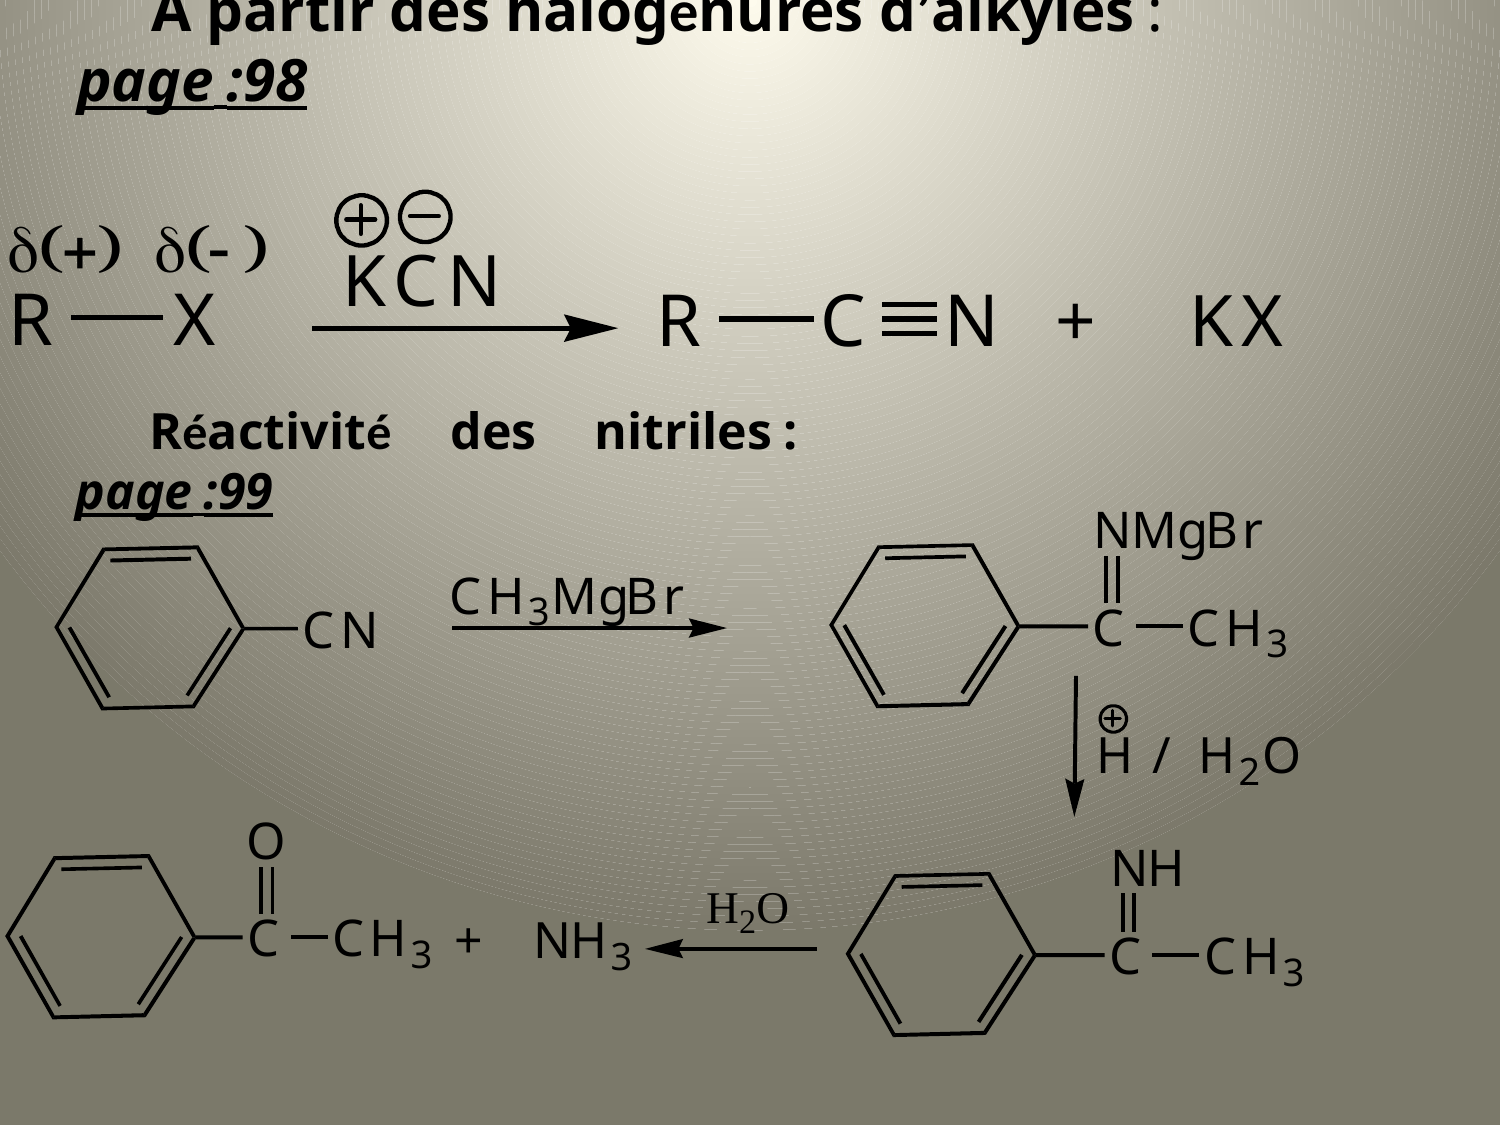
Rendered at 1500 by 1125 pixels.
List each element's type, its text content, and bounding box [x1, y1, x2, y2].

text_box A partir des halogénures d’alkyles : page :98 [62, 0, 1479, 131]
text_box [0, 503, 1313, 1044]
text_box Réactivité des nitriles : page :99 [60, 422, 1441, 498]
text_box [0, 175, 1302, 370]
